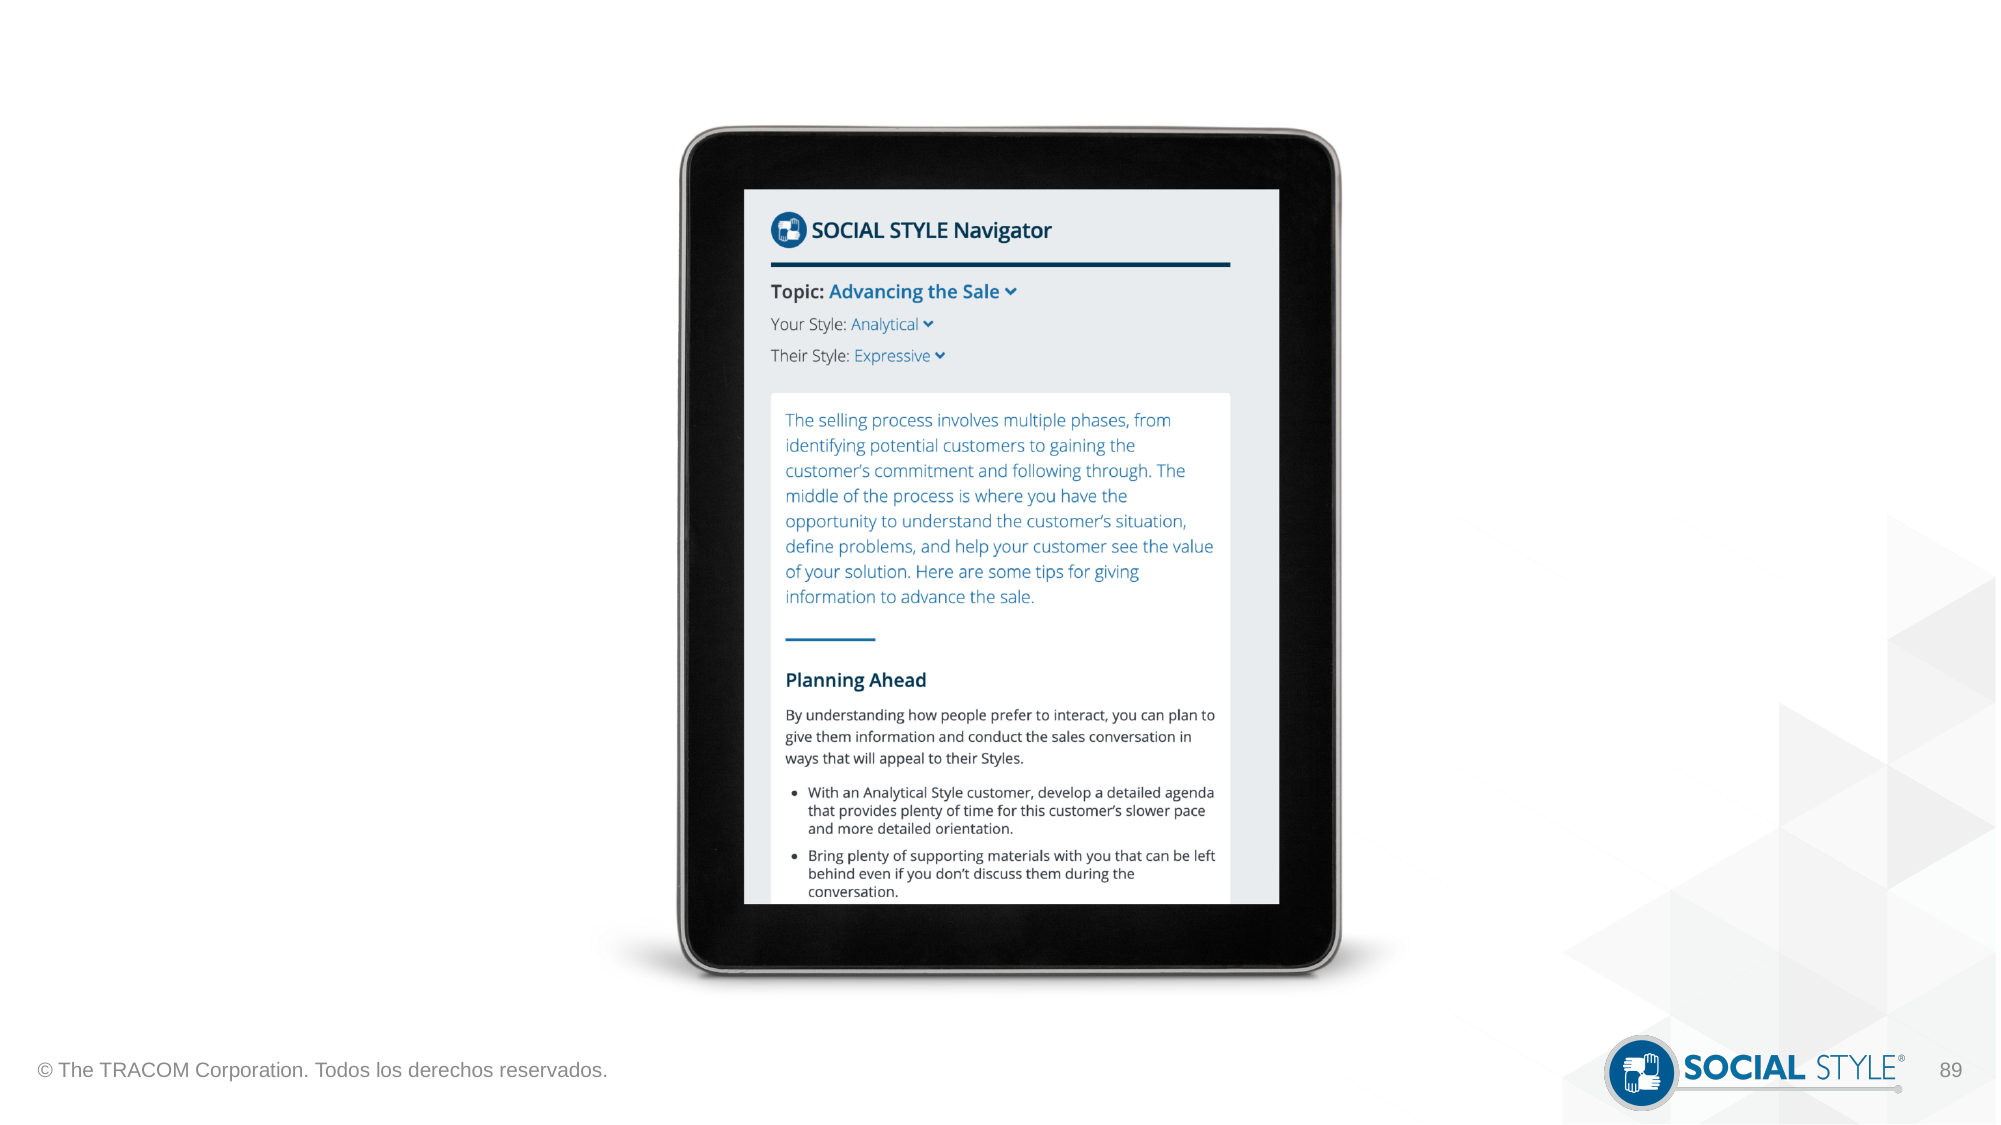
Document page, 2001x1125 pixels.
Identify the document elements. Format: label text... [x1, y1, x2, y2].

footer © The TRACOM Corporation. Todos los derechos reservados. [37, 1056, 1338, 1103]
slide_number 89 [1512, 1056, 1963, 1103]
picture [1604, 1103, 1905, 1111]
picture [203, 84, 1905, 1056]
